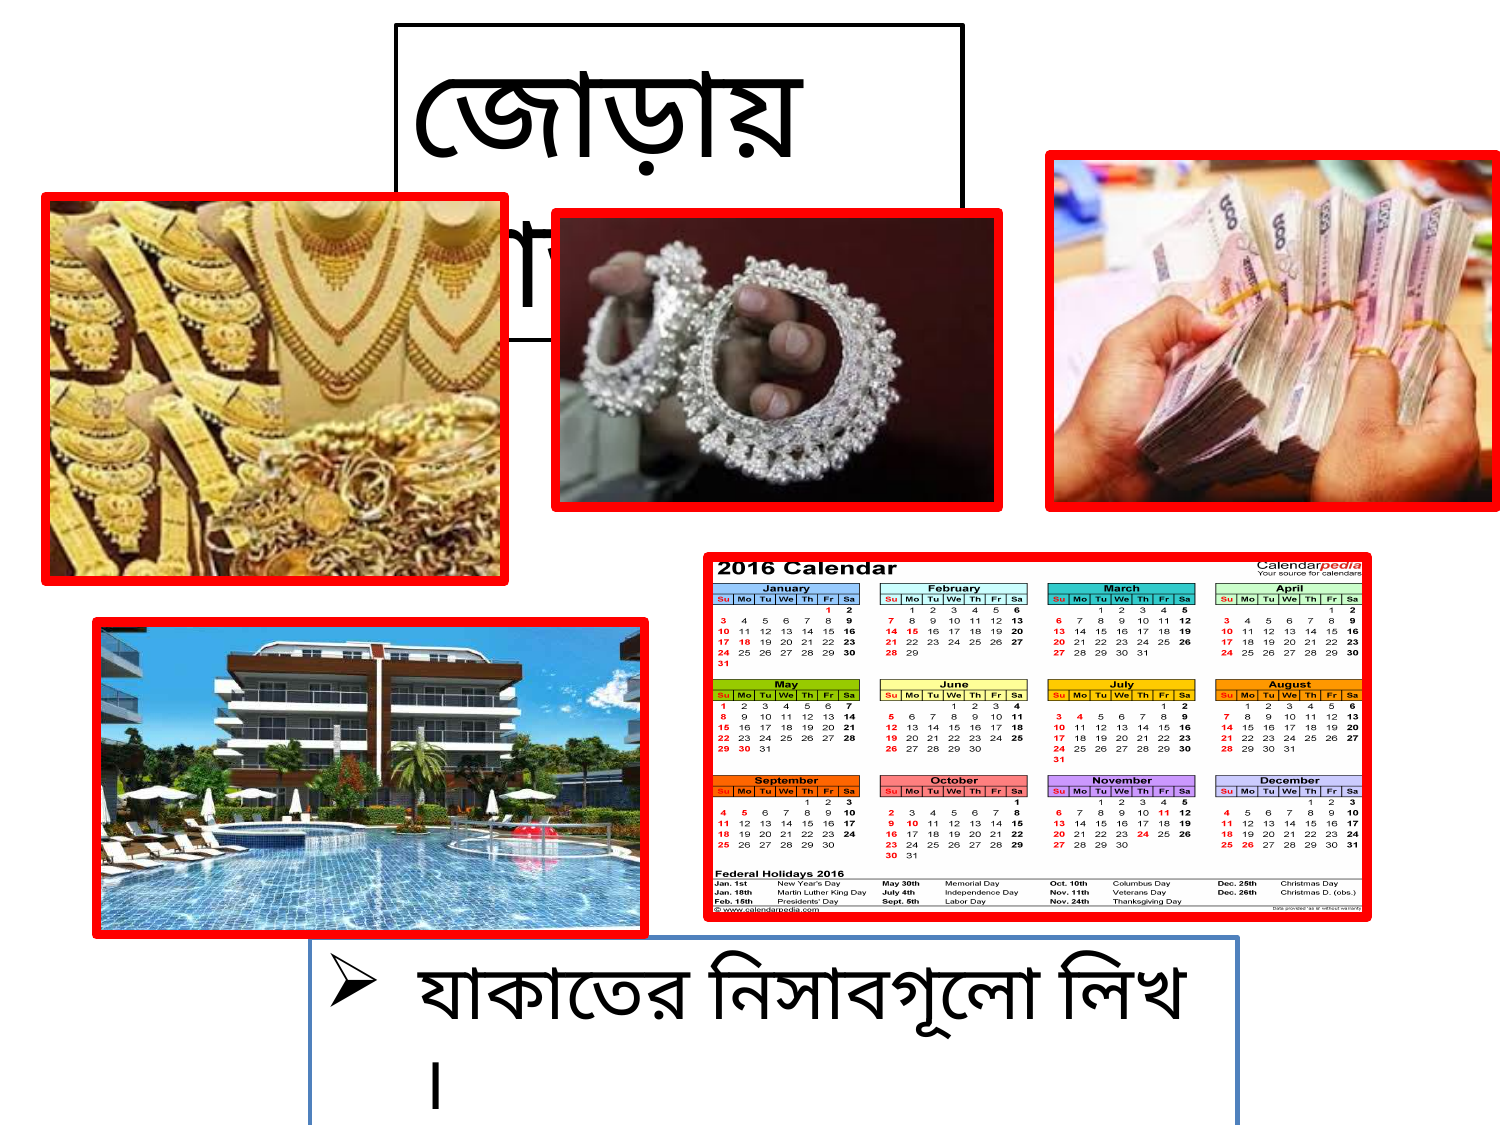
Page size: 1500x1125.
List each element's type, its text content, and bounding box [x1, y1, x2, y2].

picture [100, 626, 641, 931]
text_box জোড়ায় কাজ [394, 23, 965, 342]
text_box যাকাতের নিসাবগূলো লিখ । [308, 935, 1240, 1125]
picture [1054, 159, 1493, 503]
picture [560, 217, 995, 503]
picture [712, 561, 1363, 913]
picture [49, 201, 501, 577]
